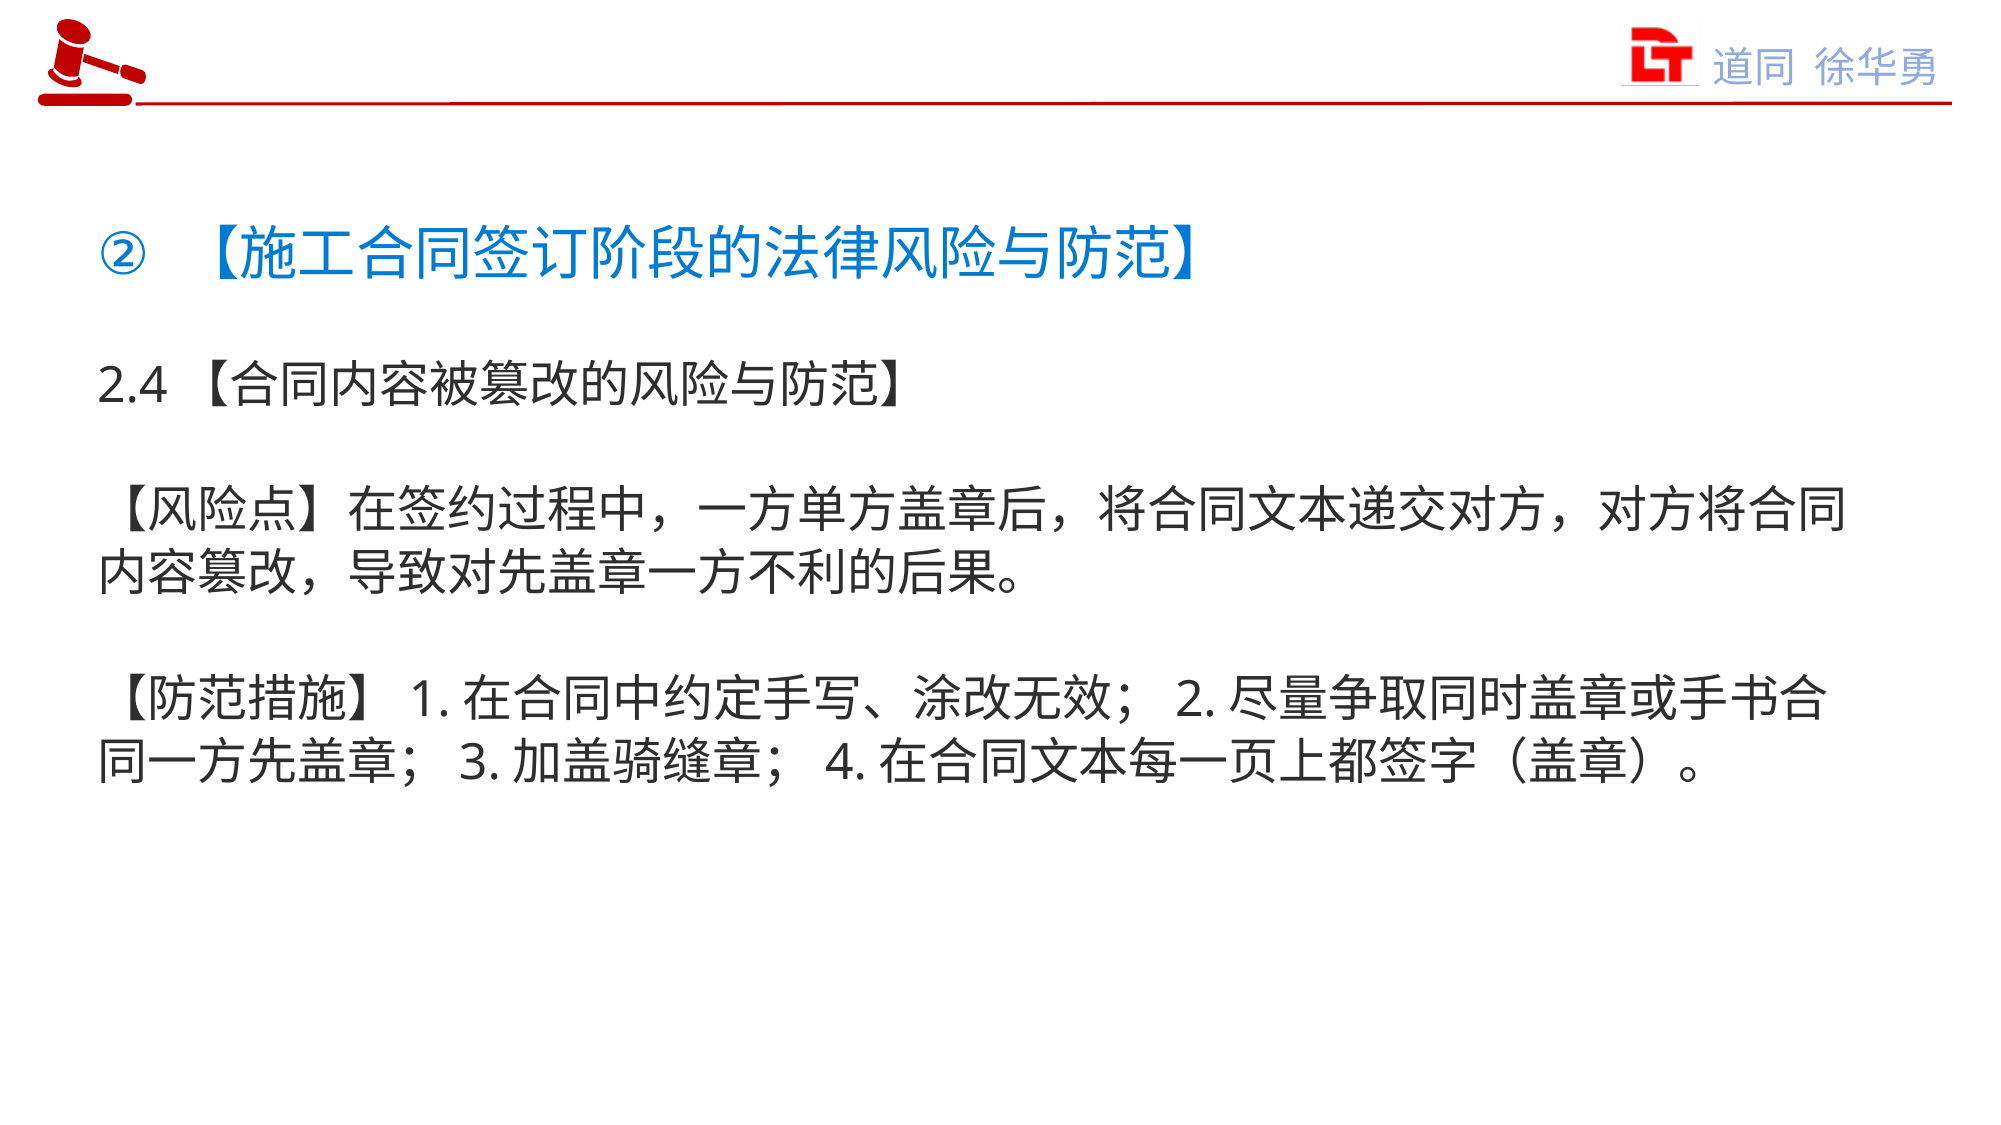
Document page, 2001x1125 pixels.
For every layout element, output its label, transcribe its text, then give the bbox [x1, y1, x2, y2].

text_box 【施工合同签订阶段的法律风险与防范】 2.4【合同内容被篡改的风险与防范】 【风险点】在签约过程中，一方单方盖章后，将合同文本递交对方，对方将合同内容篡改，导致对先盖章一方不利的后果。 【防范措施】1.在合同中约定手写、涂改无效；2.尽量争取同时盖章或手书合同一方先盖章；3.加盖骑缝章；4.在合同文本每一页上都签字（盖章）。 [82, 216, 1883, 797]
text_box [37, 17, 1954, 106]
picture [1622, 19, 1699, 97]
